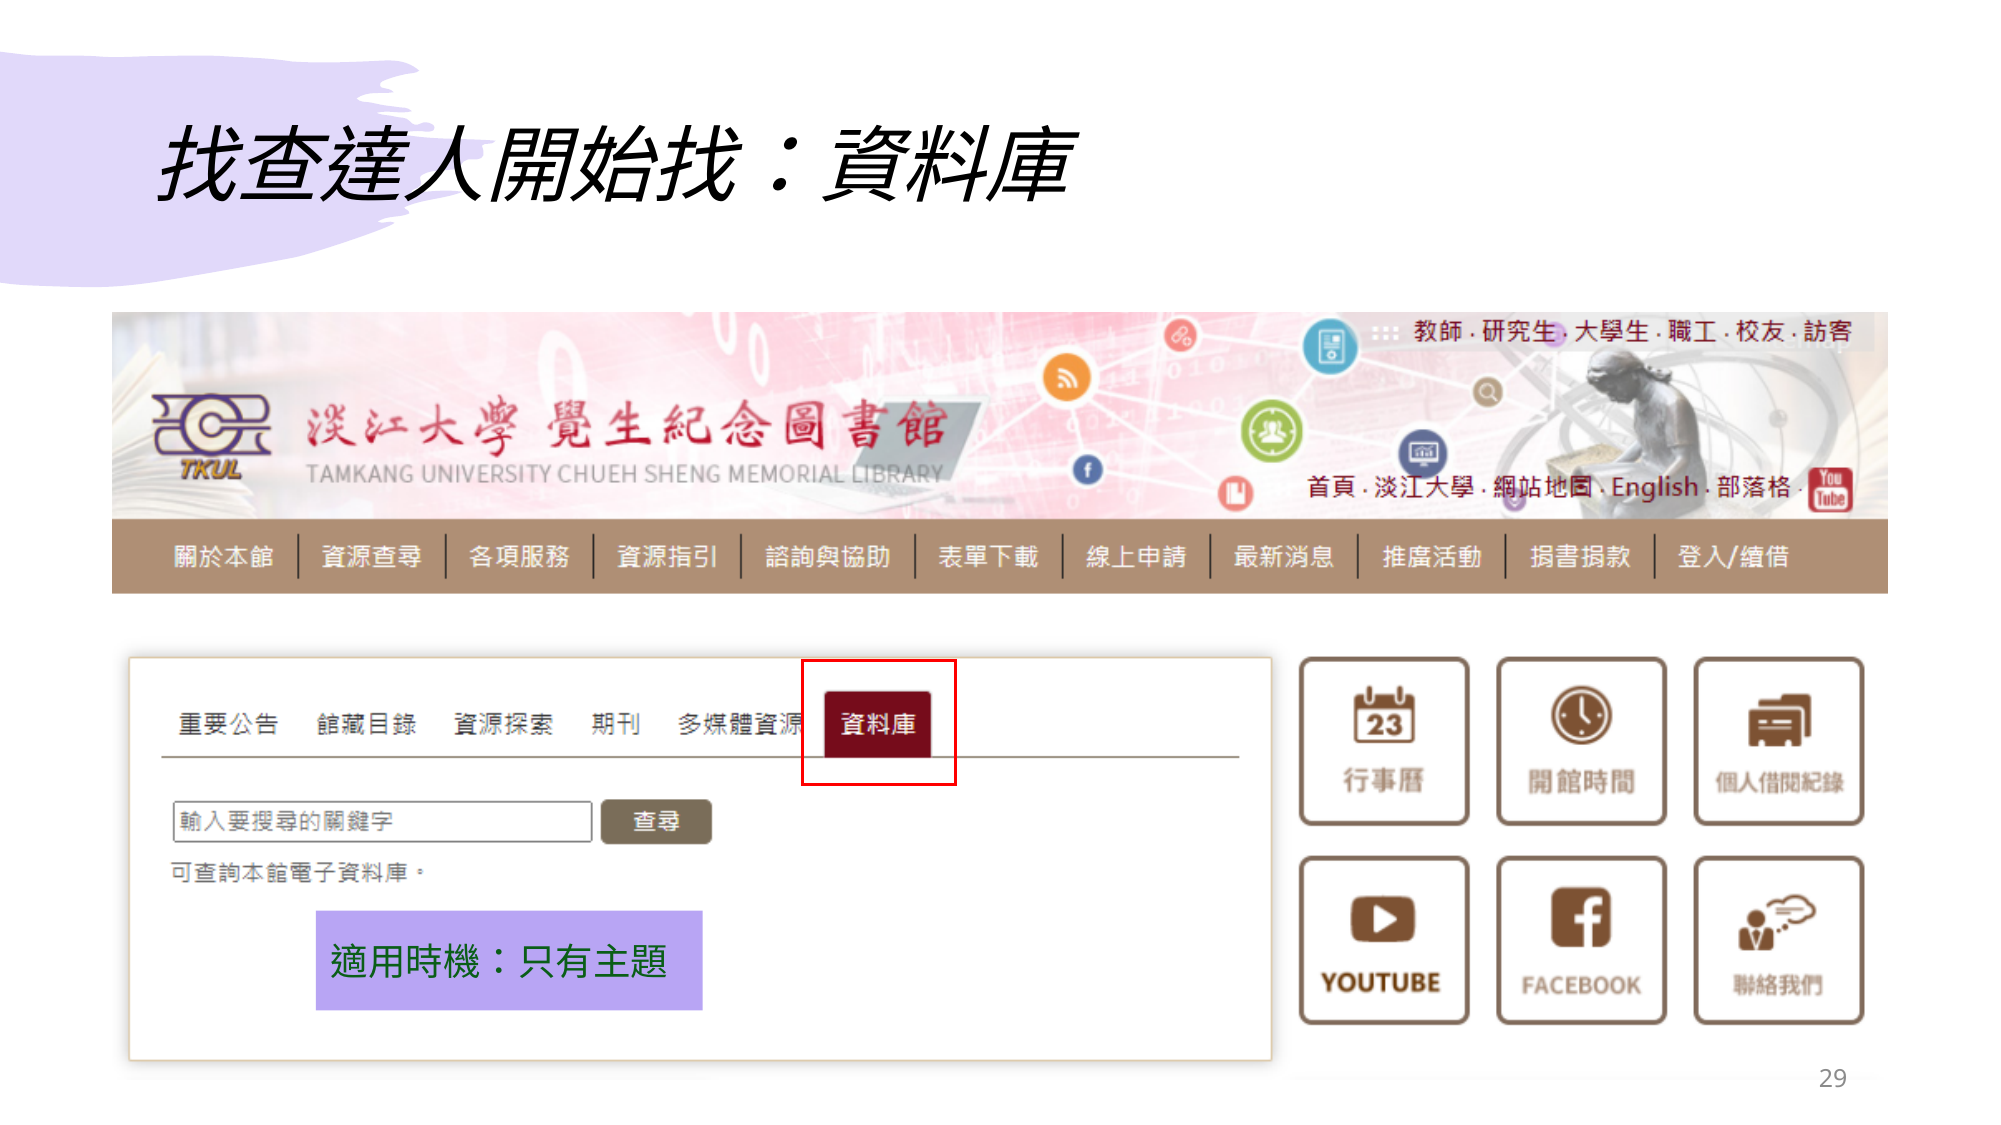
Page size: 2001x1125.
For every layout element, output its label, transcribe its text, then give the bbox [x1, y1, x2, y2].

picture [112, 312, 1888, 1080]
slide_number 29 [1412, 1080, 1863, 1110]
title 找查達人開始找：資料庫 [137, 59, 1863, 278]
